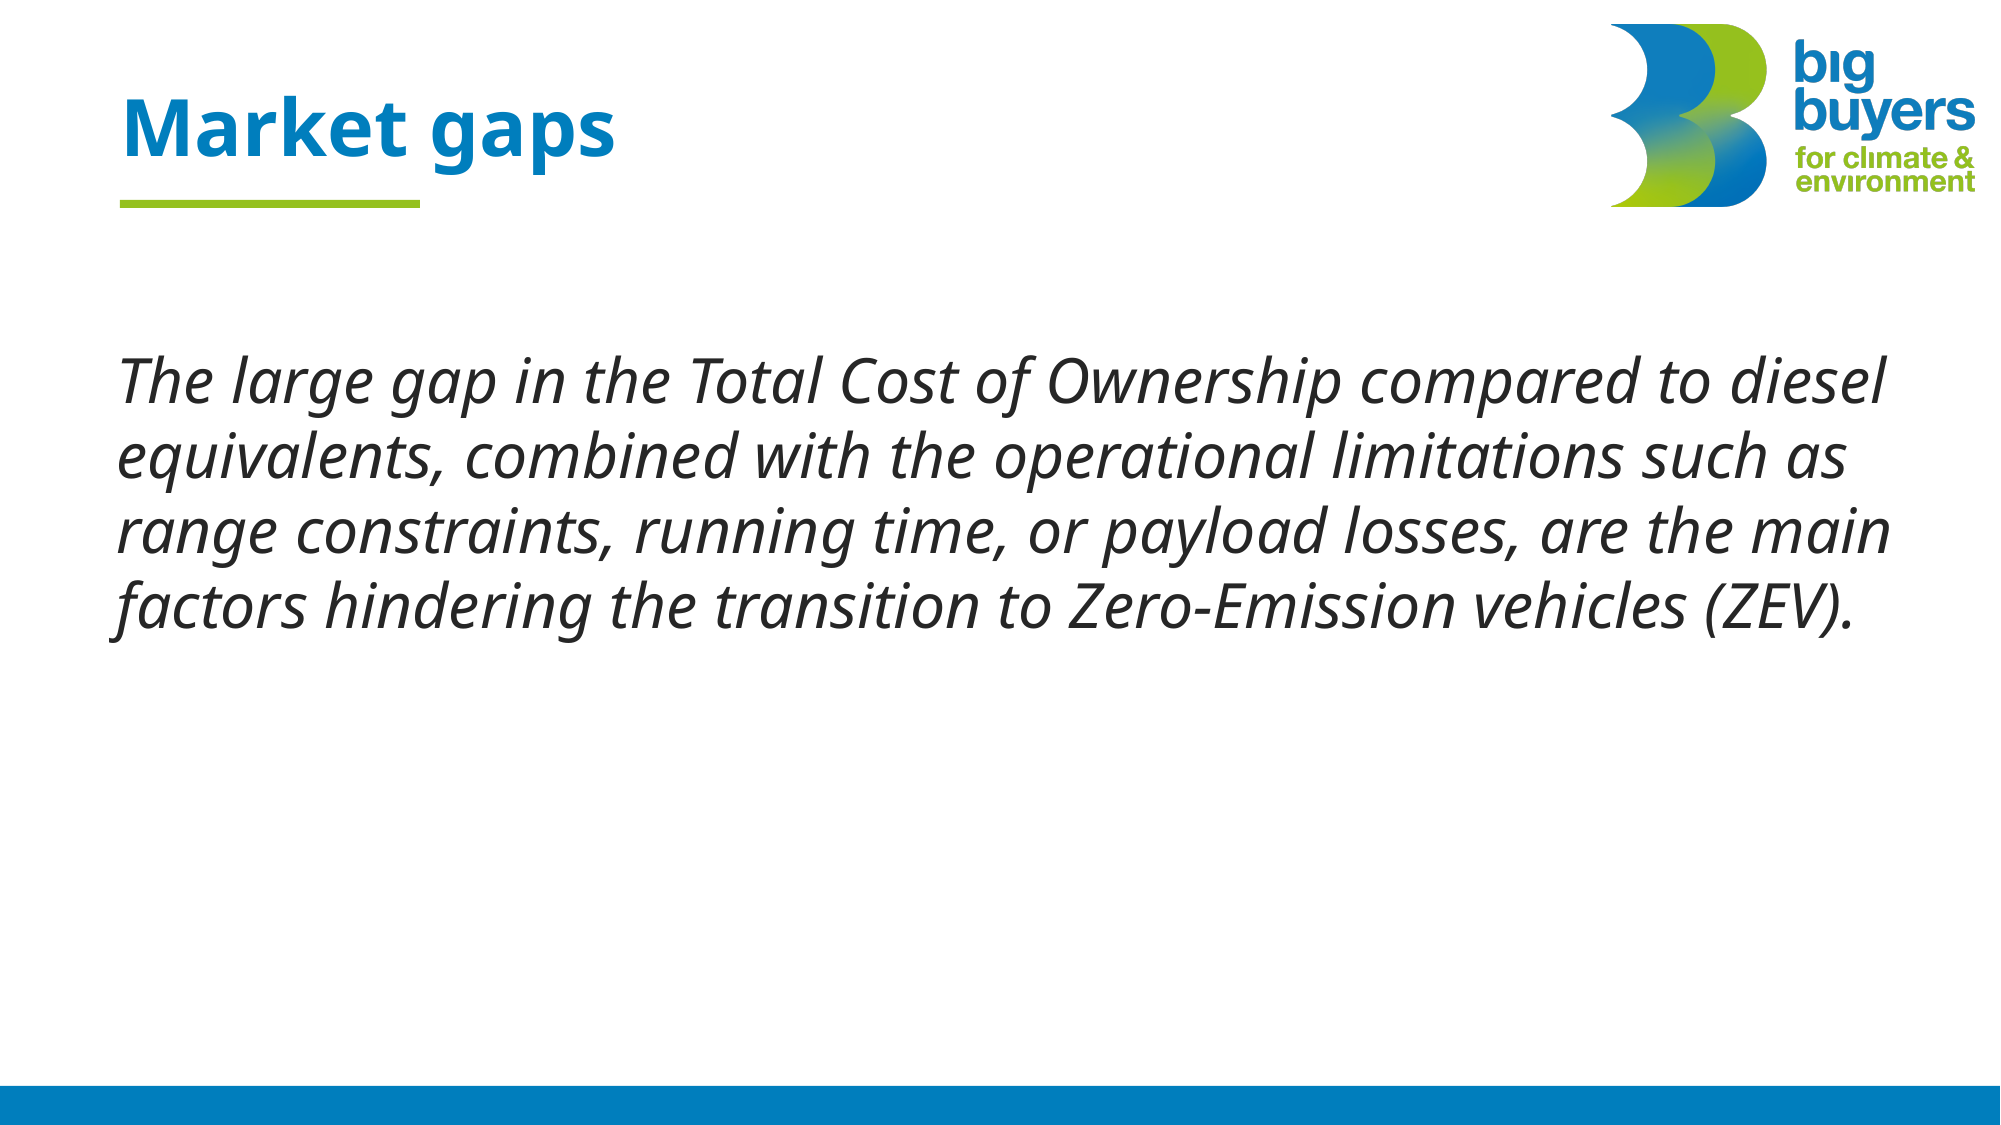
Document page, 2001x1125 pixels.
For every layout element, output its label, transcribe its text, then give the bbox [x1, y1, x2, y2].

list The large gap in the Total Cost of Ownership compared to diesel equivalents, combined with the operational limitations such as range constraints, running time, or payload losses, are the main factors hindering the transition to Zero-Emission vehicles (ZEV). [58, 246, 1968, 1047]
picture [1611, 24, 1975, 207]
title Market gaps [99, 50, 1600, 200]
